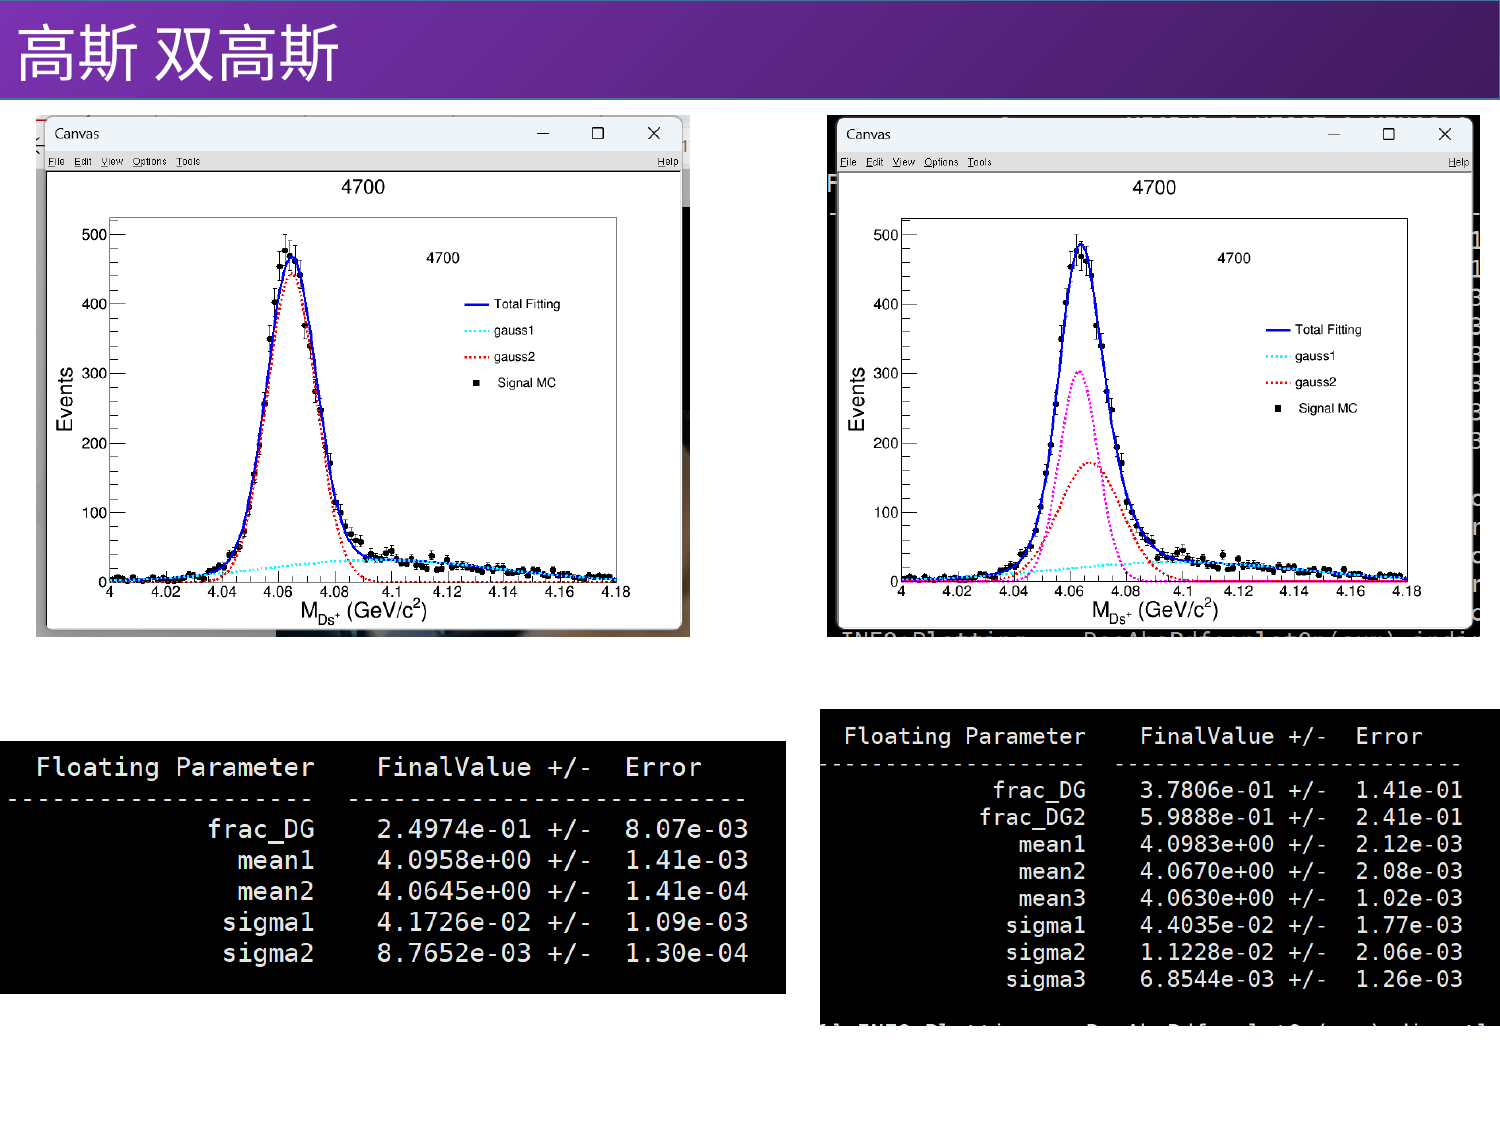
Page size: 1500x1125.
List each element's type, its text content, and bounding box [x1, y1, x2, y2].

picture [827, 115, 1480, 637]
title 高斯 双高斯 [0, 0, 1294, 138]
picture [0, 741, 786, 995]
picture [36, 115, 690, 637]
text_box [1294, 0, 1500, 100]
picture [820, 709, 1500, 1026]
